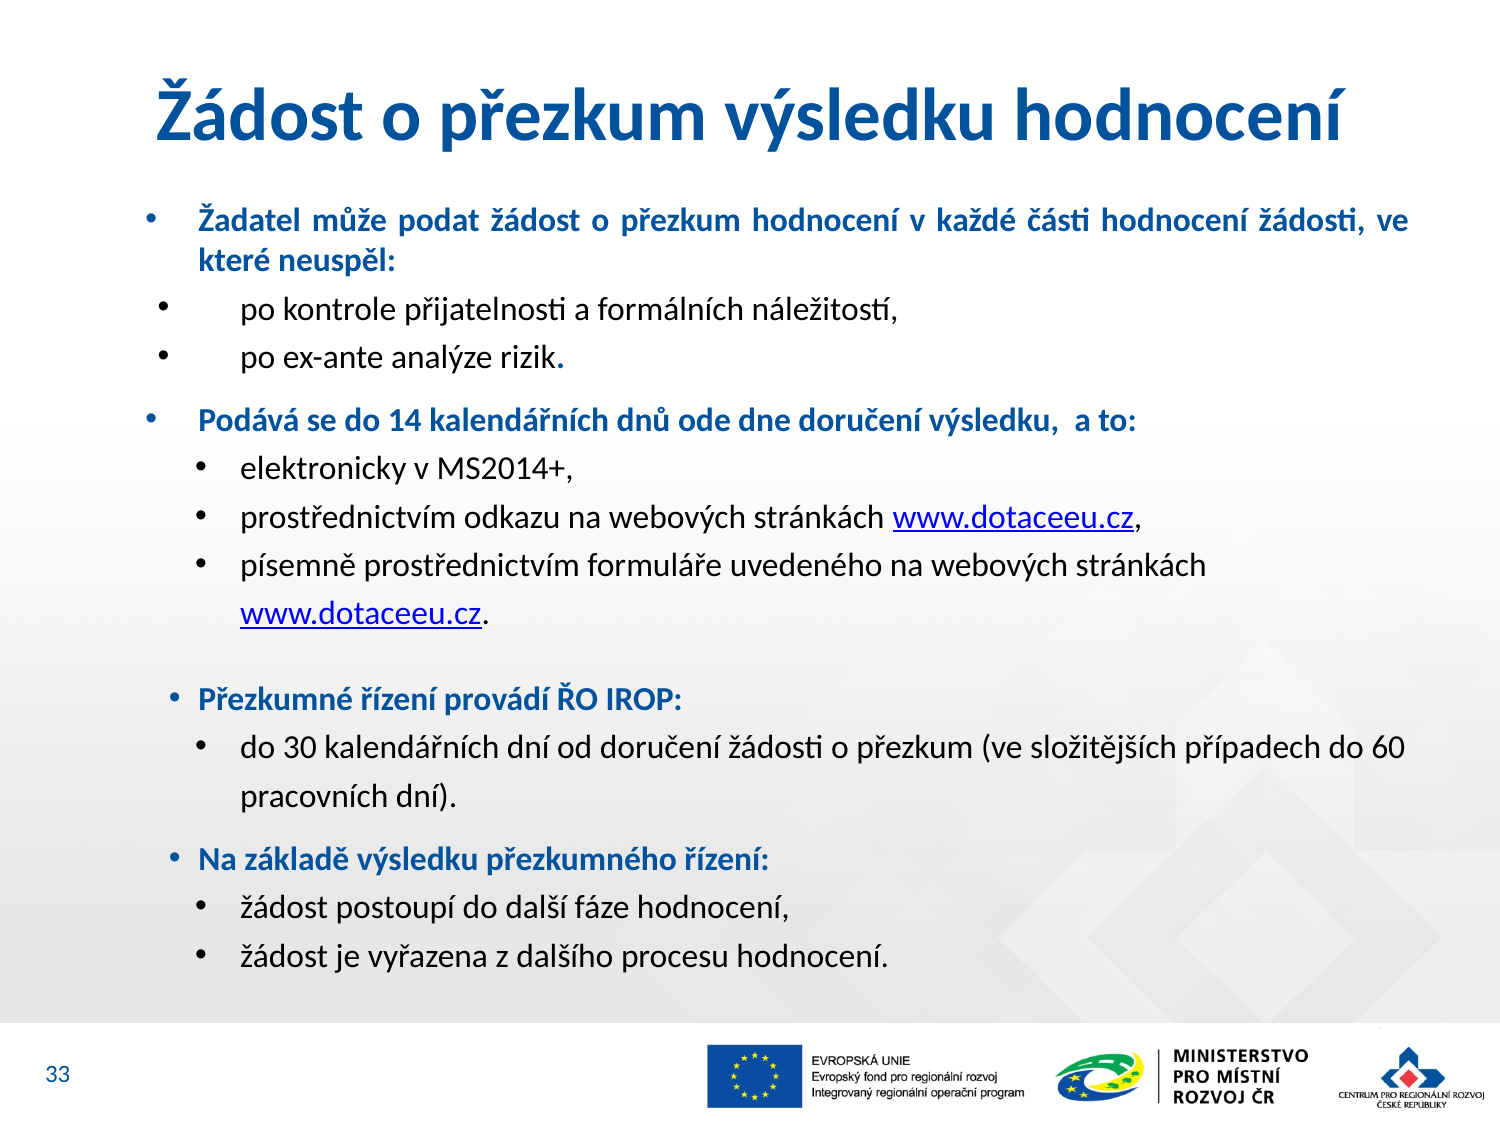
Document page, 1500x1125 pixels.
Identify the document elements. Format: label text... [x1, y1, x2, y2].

slide_number 33 [30, 1042, 113, 1103]
picture [0, 0, 1500, 1125]
title Žádost o přezkum výsledku hodnocení [75, 42, 1425, 178]
list Žadatel může podat žádost o přezkum hodnocení v každé části hodnocení žádosti, ve které neuspěl: po kontrole přijatelnosti a formálních náležitostí, po ex-ante analýze rizik. Podává se do 14 kalendářních dnů ode dne doručení výsledku, a to: elektronicky v MS2014+, prostřednictvím odkazu na webových stránkách www.dotaceeu.cz, písemně prostřednictvím formuláře uvedeného na webových stránkách www.dotaceeu.cz. Přezkumné řízení provádí ŘO IROP: do 30 kalendářních dní od doručení žádosti o přezkum (ve složitějších případech do 60 pracovních dní). Na základě výsledku přezkumného řízení: žádost postoupí do další fáze hodnocení, žádost je vyřazena z dalšího procesu hodnocení. [112, 190, 1425, 1030]
